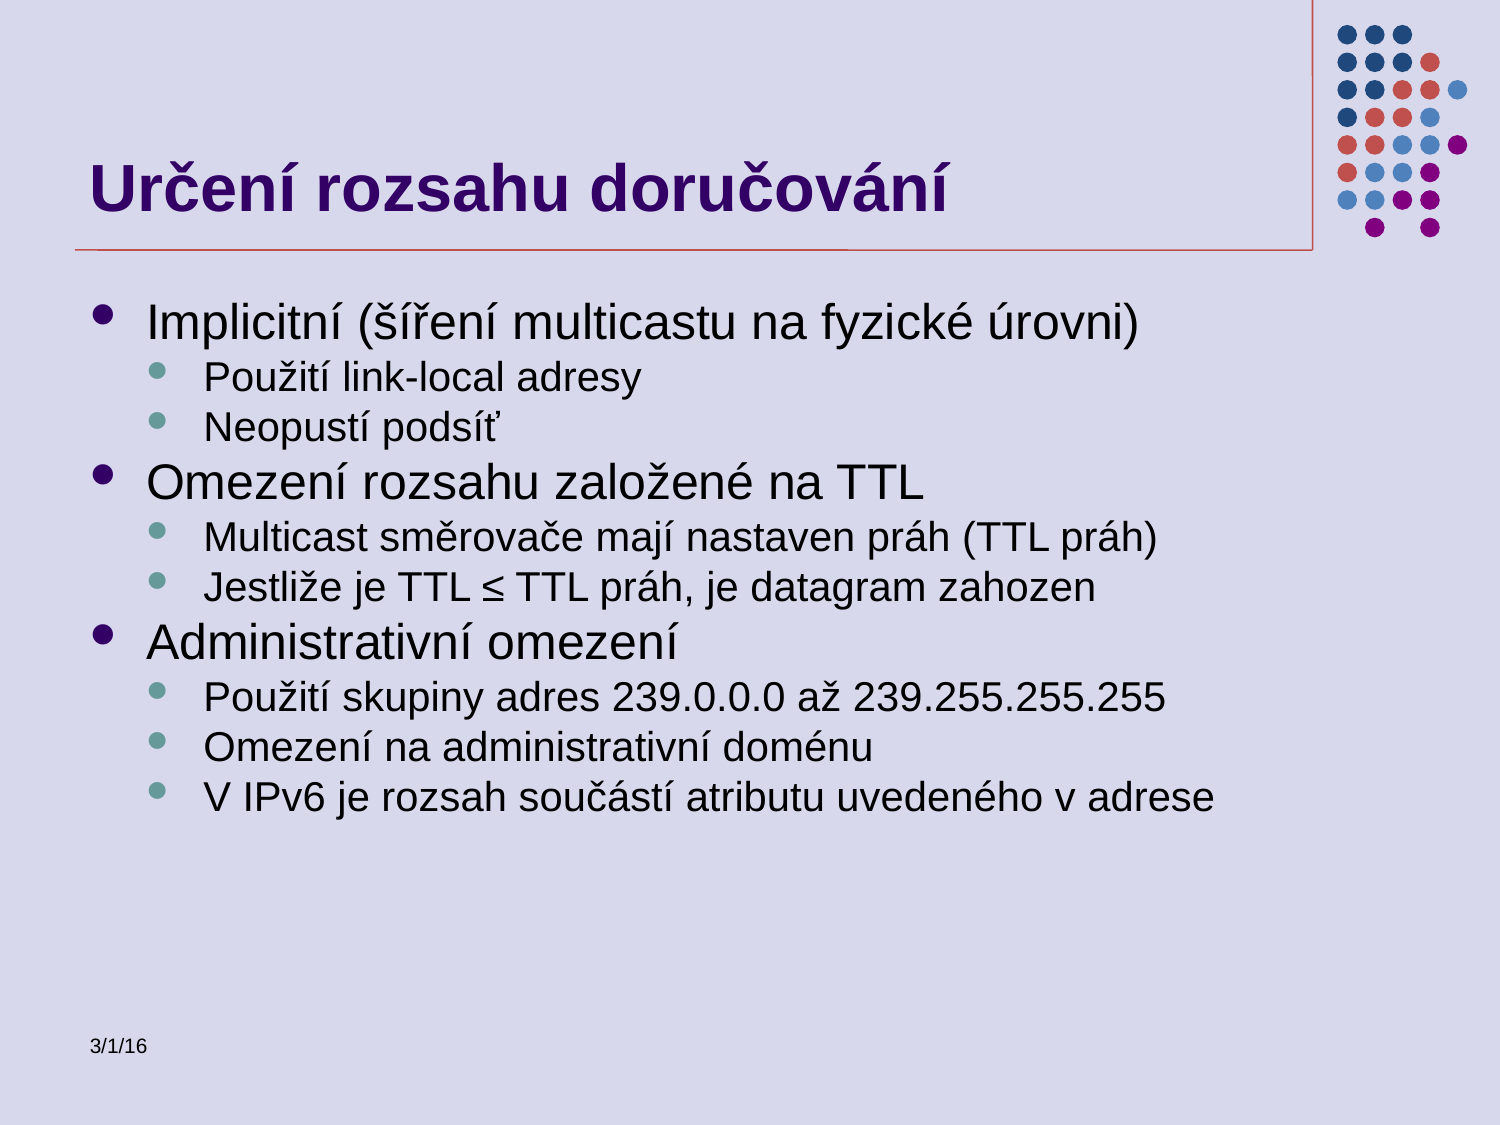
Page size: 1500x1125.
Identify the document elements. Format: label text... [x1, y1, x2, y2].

text_box Implicitní (šíření multicastu na fyzické úrovni) Použití link-local adresy Neopustí podsíť Omezení rozsahu založené na TTL Multicast směrovače mají nastaven práh (TTL práh) Jestliže je TTL ≤ TTL práh, je datagram zahozen Administrativní omezení Použití skupiny adres 239.0.0.0 až 239.255.255.255 Omezení na administrativní doménu V IPv6 je rozsah součástí atributu uvedeného v adrese [75, 281, 1425, 1006]
text_box 3/1/16 [74, 1025, 425, 1100]
text_box Určení rozsahu doručování [74, 20, 1313, 233]
